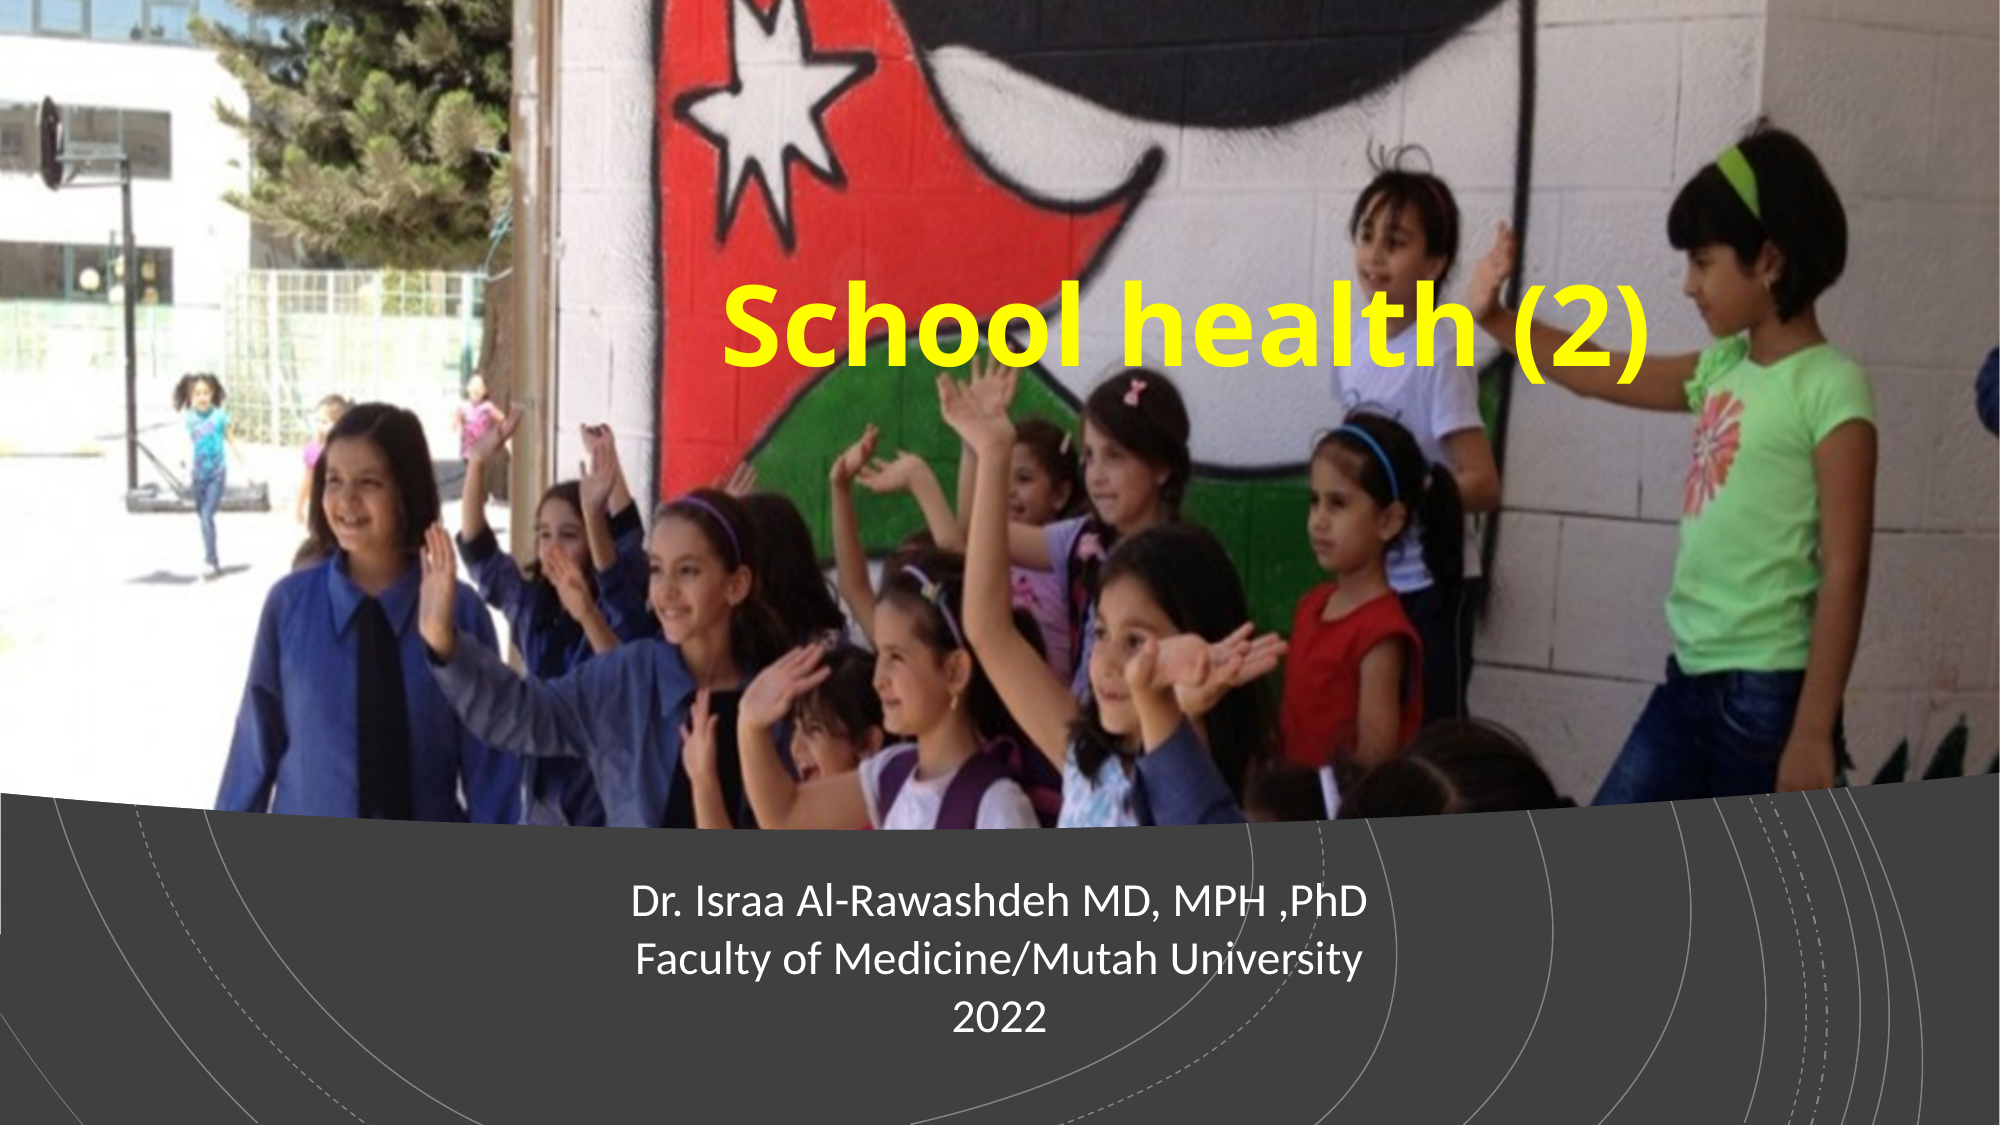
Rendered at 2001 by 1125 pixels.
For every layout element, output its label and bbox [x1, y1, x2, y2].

picture [0, 0, 2000, 935]
text_box [0, 935, 1999, 1125]
